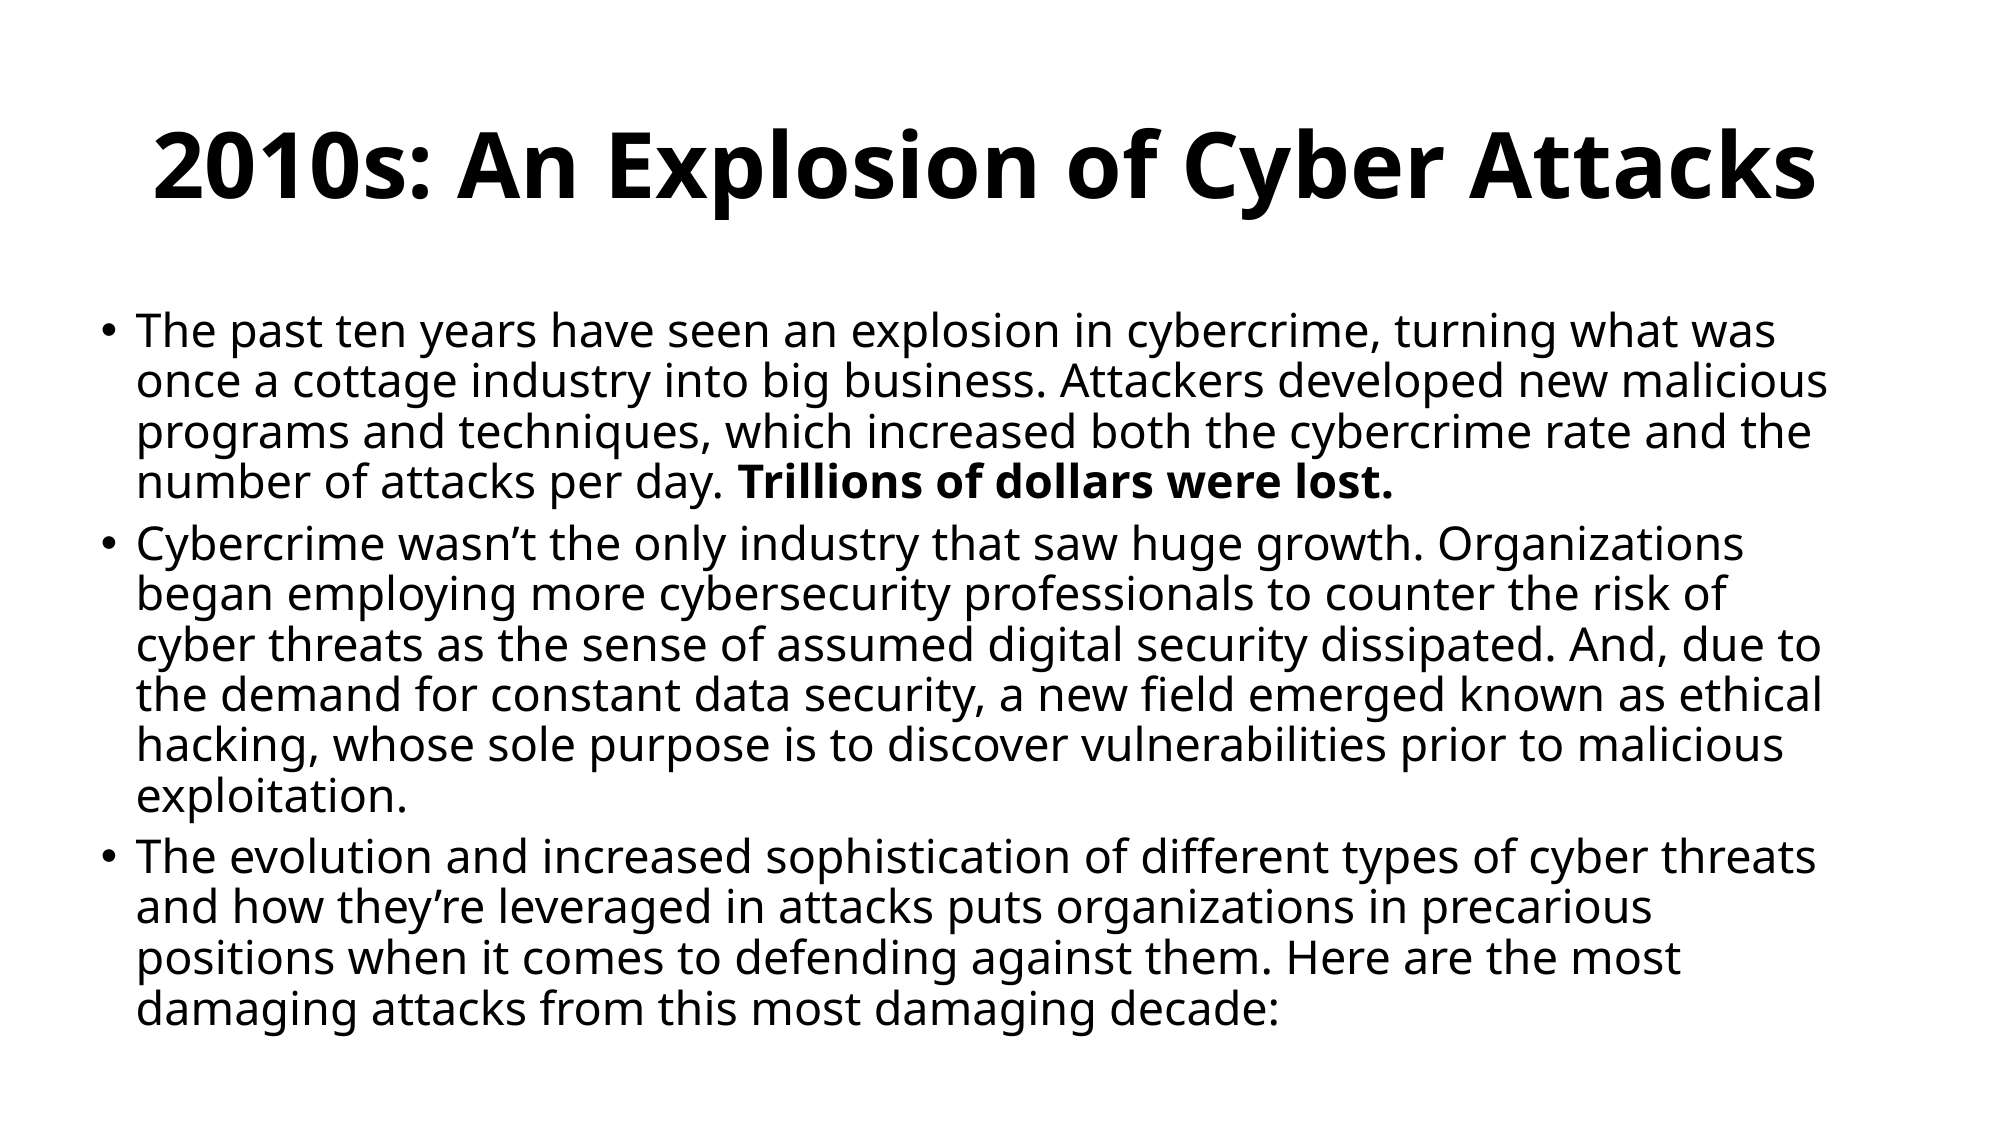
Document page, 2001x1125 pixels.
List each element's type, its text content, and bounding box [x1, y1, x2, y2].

title 2010s: An Explosion of Cyber Attacks [137, 59, 1863, 278]
list The past ten years have seen an explosion in cybercrime, turning what was once a cottage industry into big business. Attackers developed new malicious programs and techniques, which increased both the cybercrime rate and the number of attacks per day. Trillions of dollars were lost. Cybercrime wasn’t the only industry that saw huge growth. Organizations began employing more cybersecurity professionals to counter the risk of cyber threats as the sense of assumed digital security dissipated. And, due to the demand for constant data security, a new field emerged known as ethical hacking, whose sole purpose is to discover vulnerabilities prior to malicious exploitation. The evolution and increased sophistication of different types of cyber threats and how they’re leveraged in attacks puts organizations in precarious positions when it comes to defending against them. Here are the most damaging attacks from this most damaging decade: [85, 299, 1863, 1049]
